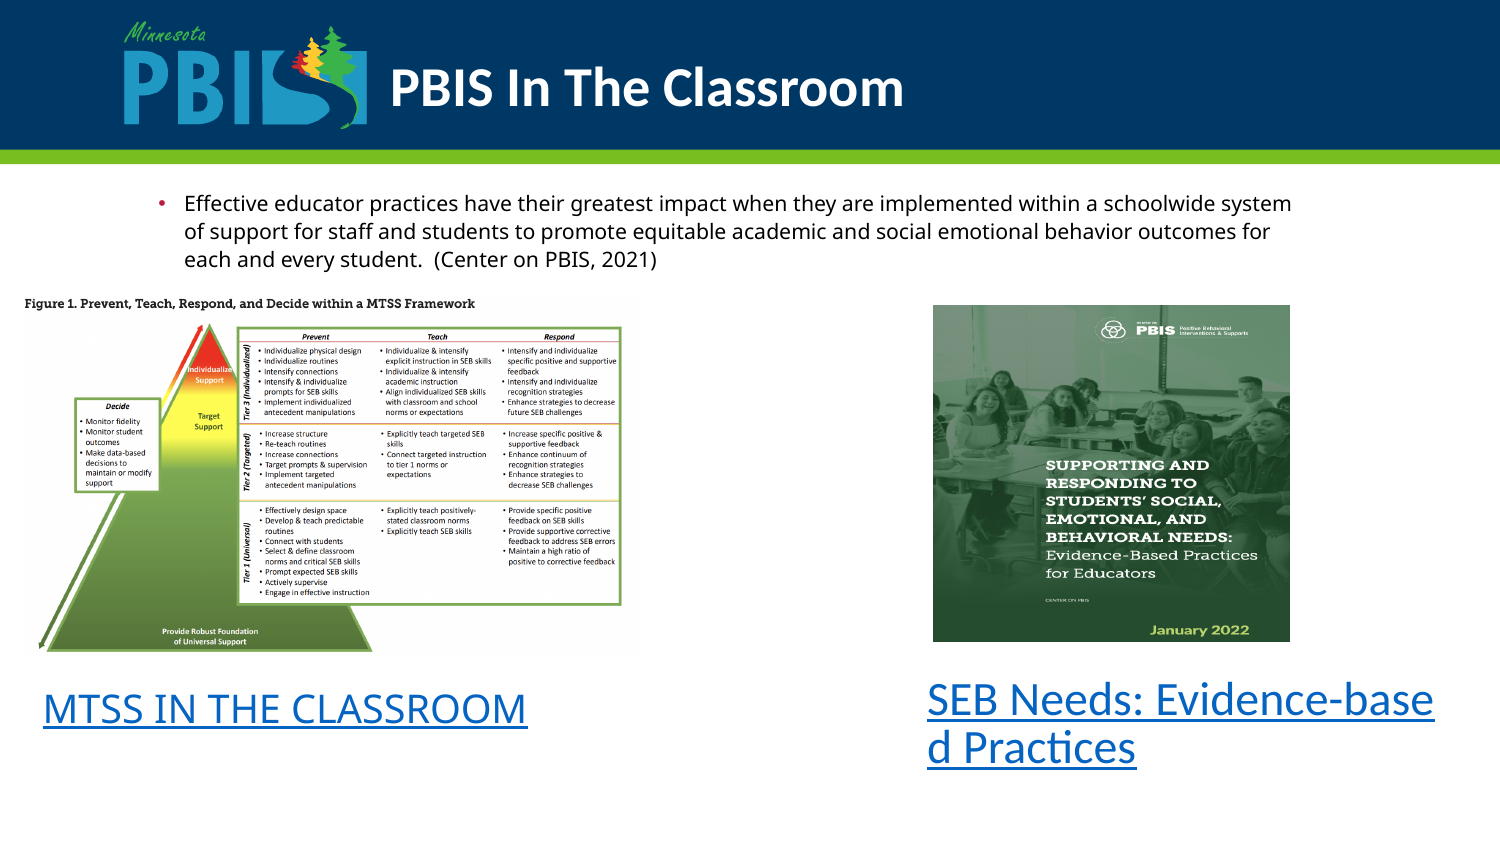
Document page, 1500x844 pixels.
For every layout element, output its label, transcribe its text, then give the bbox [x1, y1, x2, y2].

title PBIS In The Classroom [379, 46, 1401, 131]
text_box SEB Needs: Evidence-based Practices [912, 652, 1471, 740]
text_box MTSS IN THE CLASSROOM [27, 668, 562, 731]
picture [932, 305, 1290, 642]
picture [17, 288, 645, 658]
list Effective educator practices have their greatest impact when they are implemented within a schoolwide system of support for staff and students to promote equitable academic and social emotional behavior outcomes for each and every student. (Center on PBIS, 2021) [140, 181, 1321, 279]
picture [120, 18, 370, 132]
